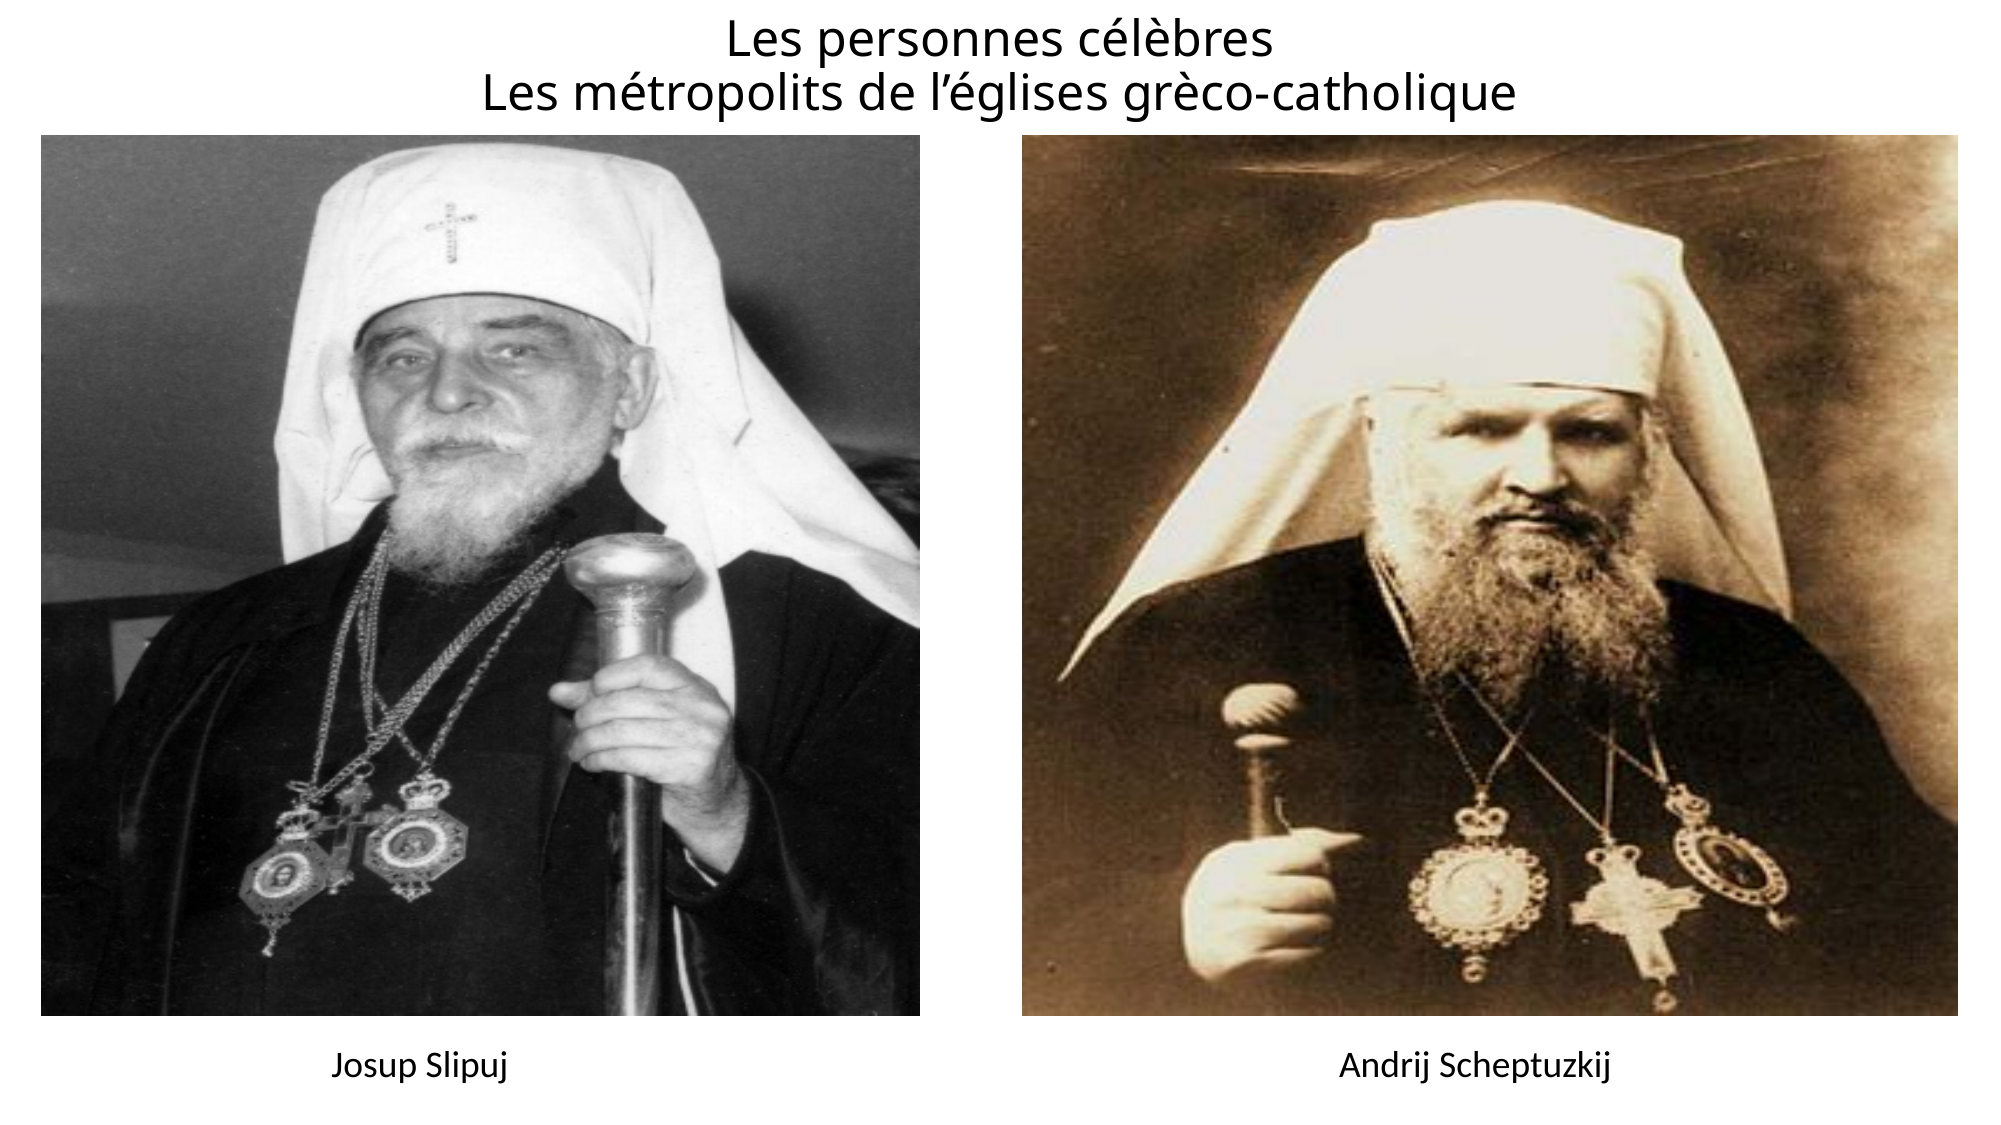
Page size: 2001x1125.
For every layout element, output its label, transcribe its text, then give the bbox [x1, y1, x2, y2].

list Josup Slipuj Andrij Scheptuzkij [110, 1037, 1836, 1125]
picture [41, 135, 920, 1016]
picture [1022, 135, 1958, 1016]
title Les personnes célèbres Les métropolits de l’églises grèco-catholique [137, 0, 1863, 136]
